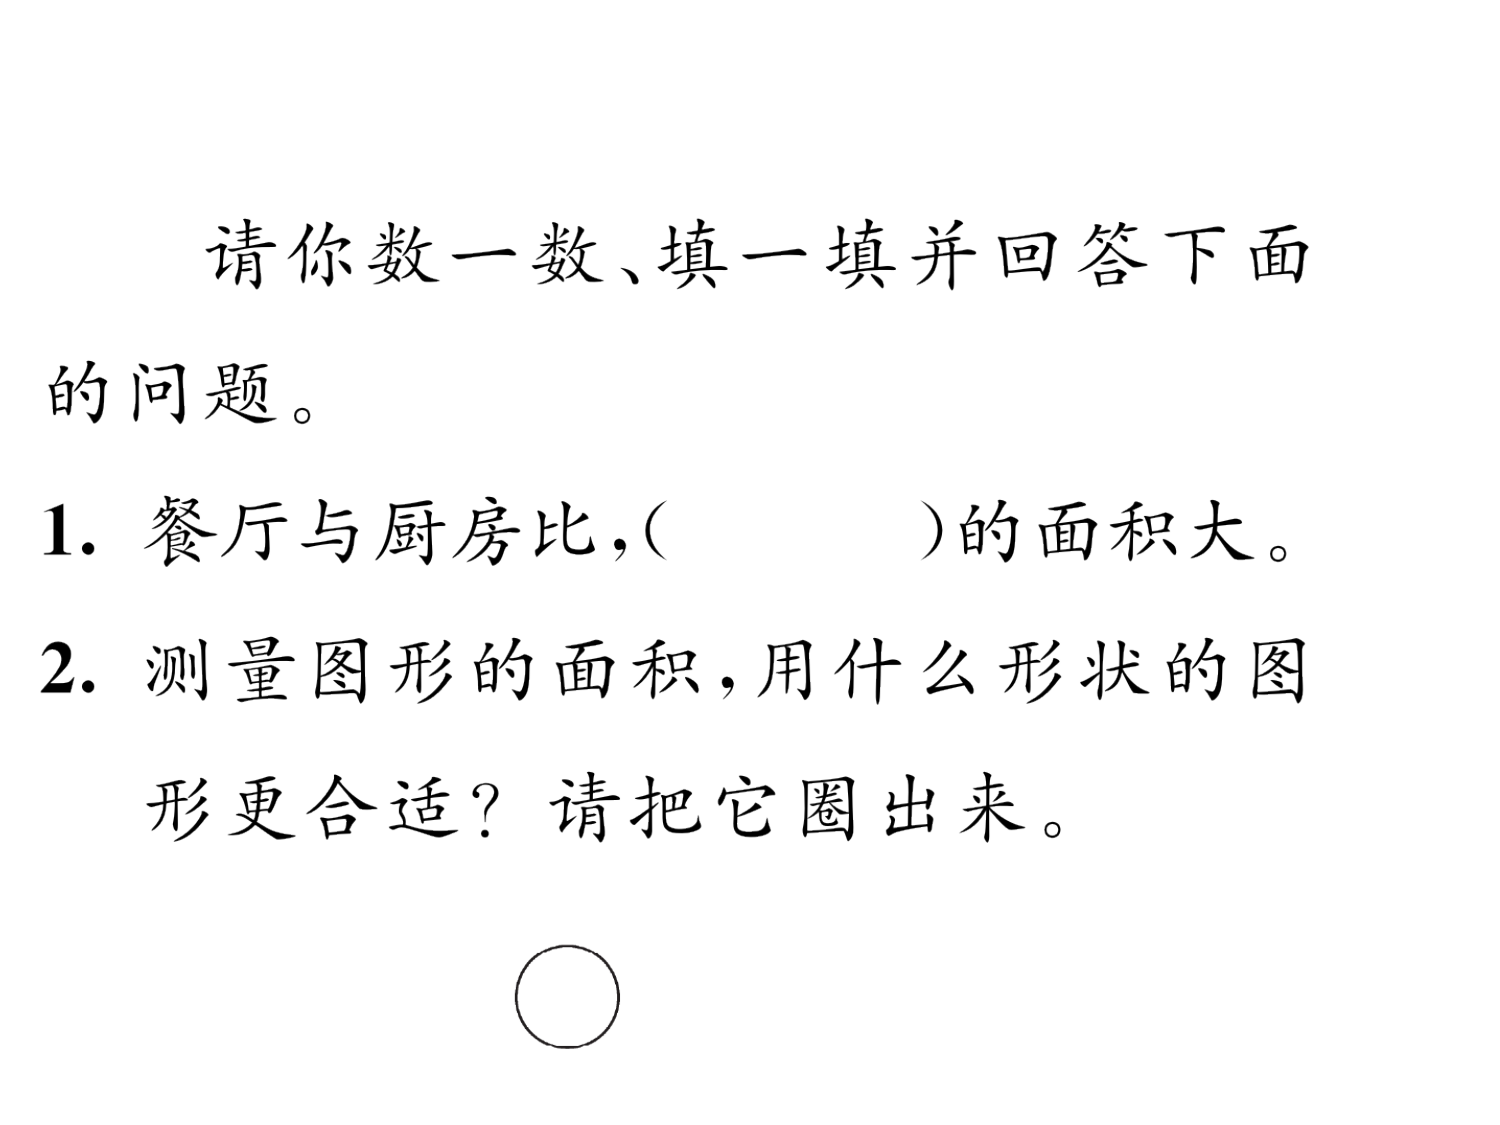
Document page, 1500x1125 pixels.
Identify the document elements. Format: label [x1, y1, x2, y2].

picture [35, 177, 1453, 1097]
